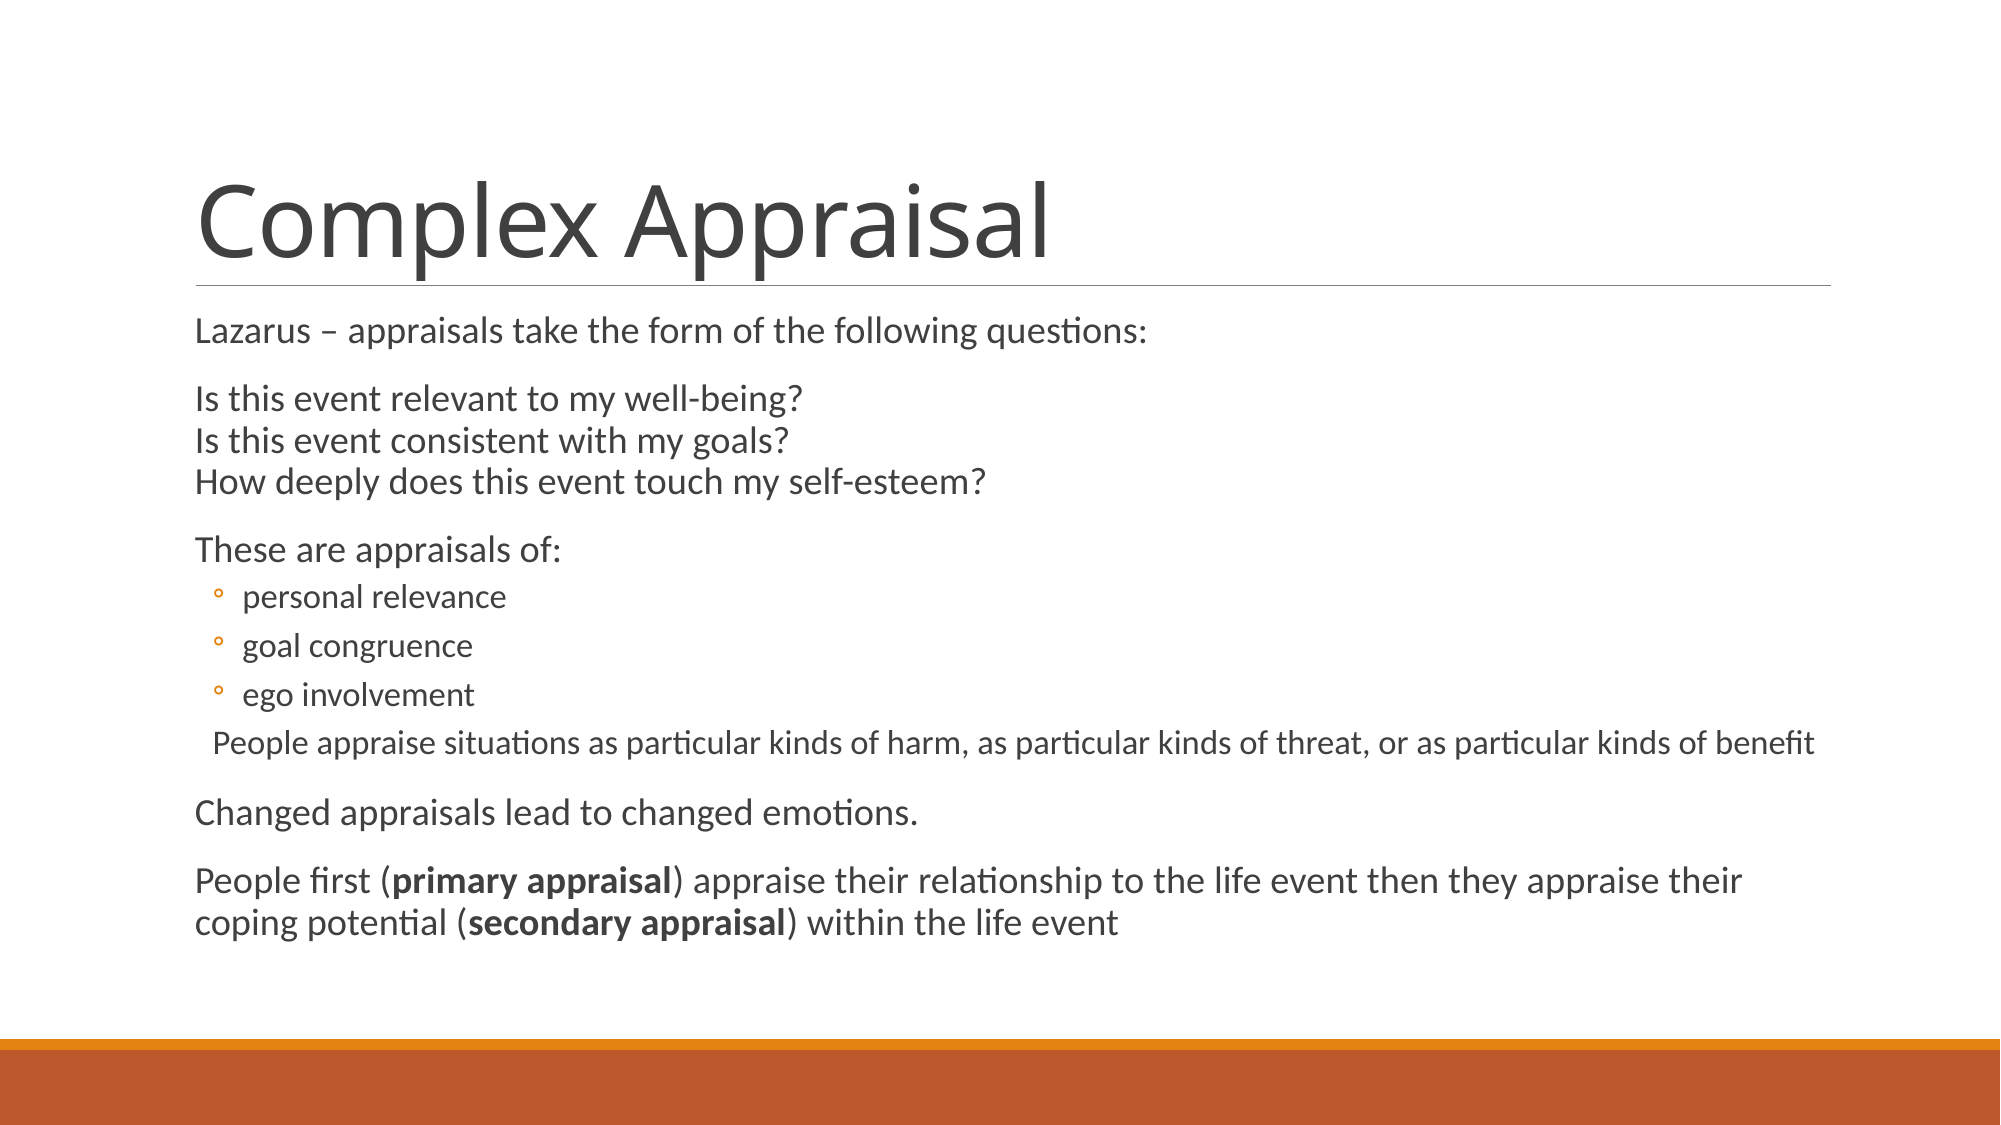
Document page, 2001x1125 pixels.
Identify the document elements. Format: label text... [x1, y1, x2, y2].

title Complex Appraisal [180, 47, 1830, 285]
list Lazarus – appraisals take the form of the following questions: Is this event relevant to my well-being? Is this event consistent with my goals? How deeply does this event touch my self-esteem? These are appraisals of: personal relevance goal congruence ego involvement People appraise situations as particular kinds of harm, as particular kinds of threat, or as particular kinds of benefit Changed appraisals lead to changed emotions. People first (primary appraisal) appraise their relationship to the life event then they appraise their coping potential (secondary appraisal) within the life event [180, 302, 1830, 963]
